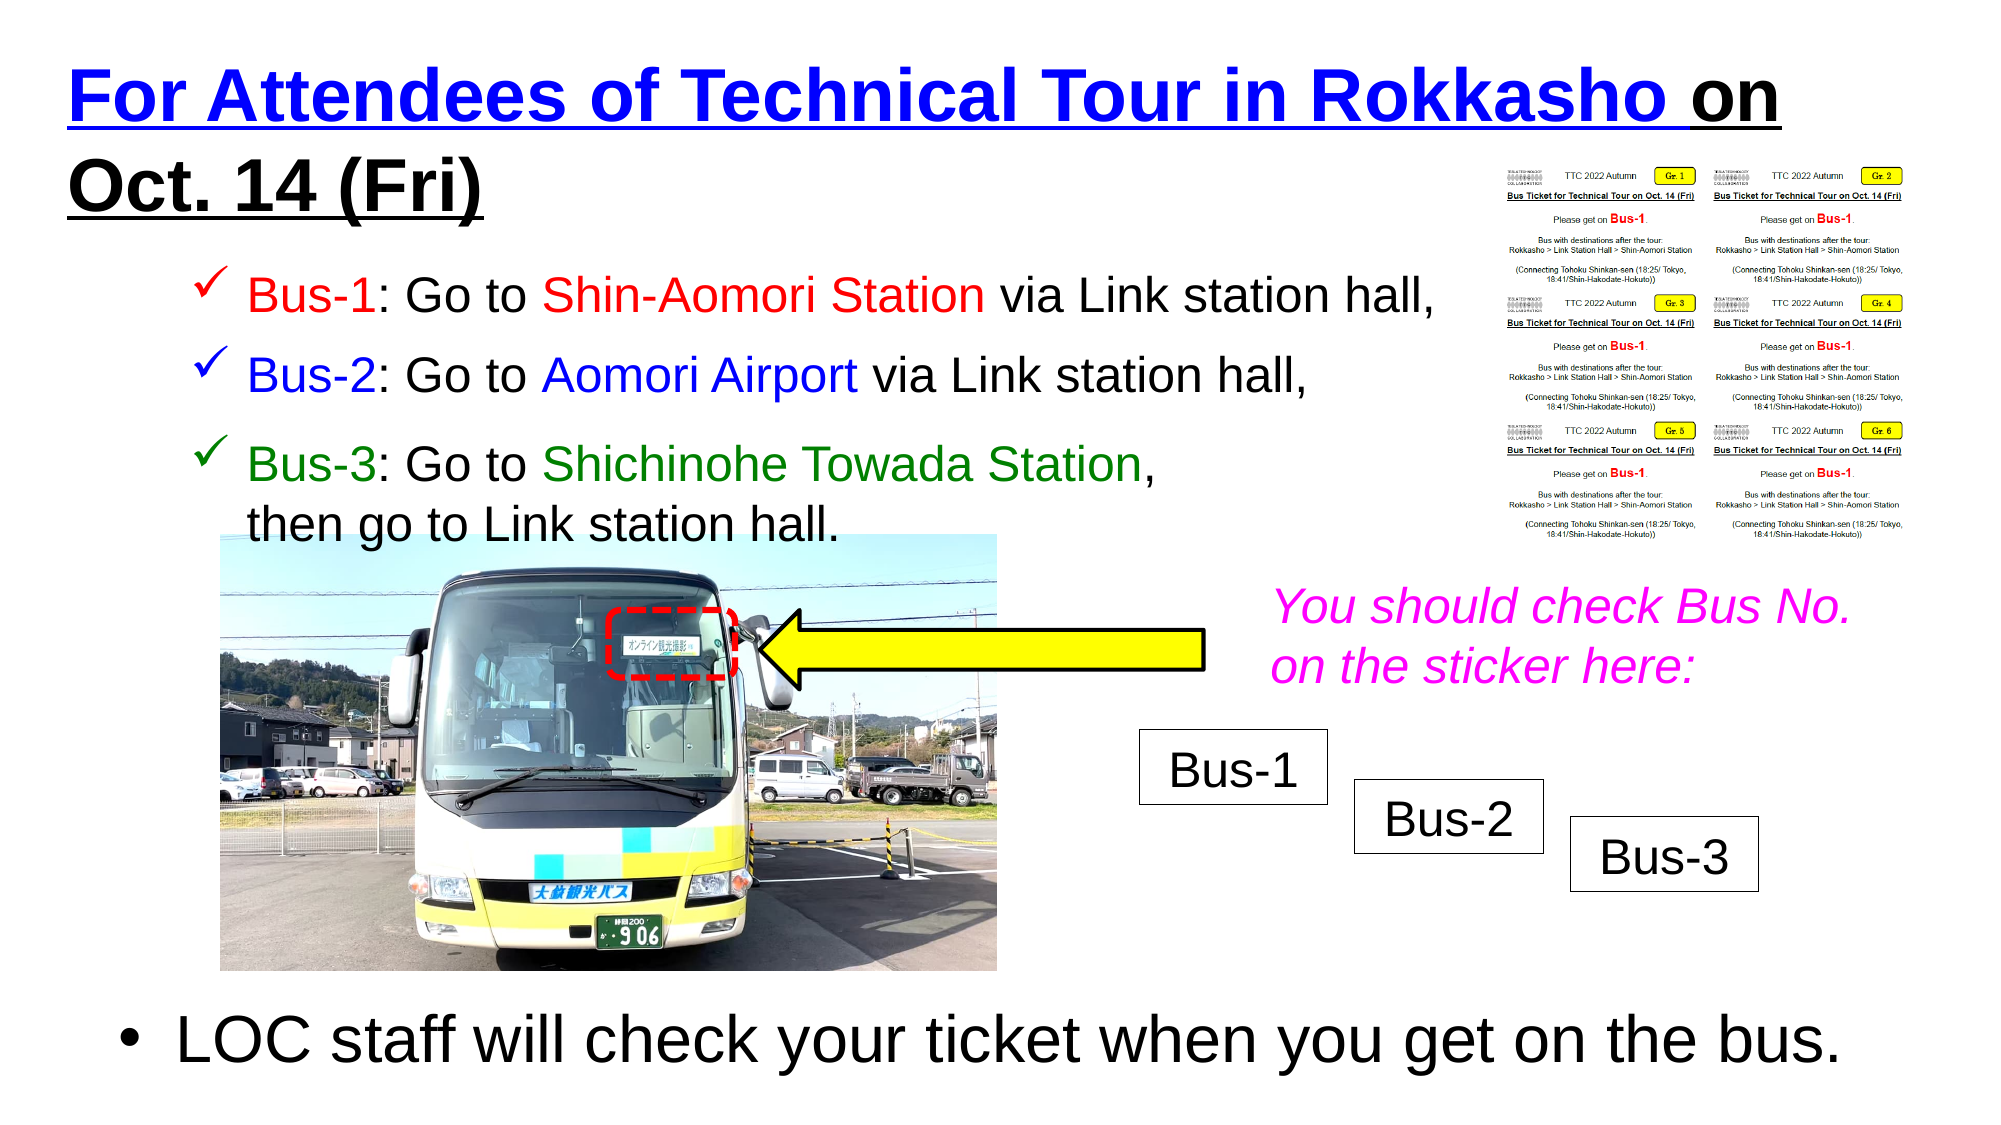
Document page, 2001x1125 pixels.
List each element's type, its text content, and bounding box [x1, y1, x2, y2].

text_box [1002, 627, 1206, 672]
text_box Bus-3: Go to Shichinohe Towada Station, then go to Link station hall. [175, 423, 1201, 559]
text_box Bus-3 [1570, 816, 1759, 892]
text_box Bus-1: Go to Shin-Aomori Station via Link station hall, [175, 255, 1478, 330]
picture [1484, 160, 1928, 540]
picture [220, 534, 997, 971]
text_box LOC staff will check your ticket when you get on the bus. [104, 988, 1896, 1084]
text_box For Attendees of Technical Tour in Rokkasho on Oct. 14 (Fri) [52, 39, 1863, 235]
text_box Bus-2: Go to Aomori Airport via Link station hall, [175, 335, 1478, 410]
text_box Bus-1 [1139, 729, 1328, 805]
text_box You should check Bus No. on the sticker here: [1255, 566, 1870, 702]
text_box Bus-2 [1354, 779, 1544, 854]
